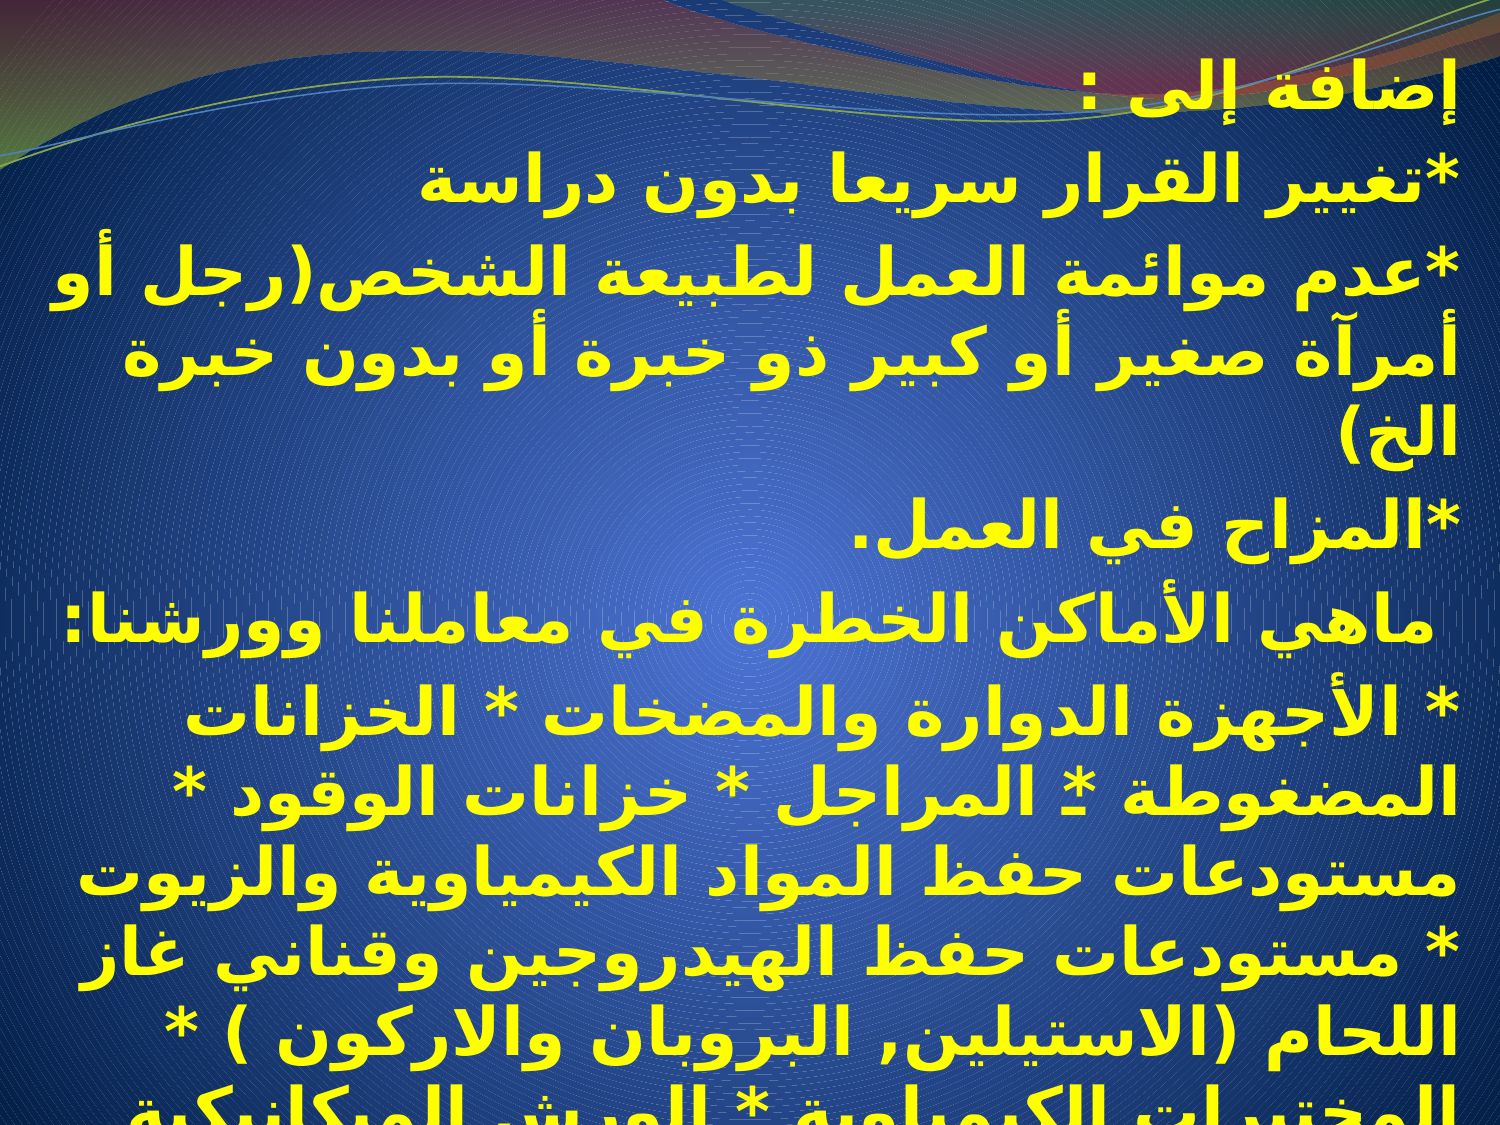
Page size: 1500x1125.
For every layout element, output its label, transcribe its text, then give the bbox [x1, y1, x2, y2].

subtitle إضافة إلى : *تغيير القرار سريعا بدون دراسة *عدم موائمة العمل لطبيعة الشخص(رجل أو أمرآة صغير أو كبير ذو خبرة أو بدون خبرة الخ) *المزاح في العمل. ماهي الأماكن الخطرة في معاملنا وورشنا: * الأجهزة الدوارة والمضخات * الخزانات المضغوطة * المراجل * خزانات الوقود * مستودعات حفظ المواد الكيمياوية والزيوت * مستودعات حفظ الهيدروجين وقناني غاز اللحام (الاستيلين, البروبان والاركون ) * المختبرات الكيمياوية * الورش الميكانيكية والمكائن الانتاجية *المحولات الكهربائية وكابينات الضغط العالي * اجهزة الفحص باستخدام الاشعة * اماكن النفايات بانواعها * الحشائش والادغال *الصقالات واسفل الرافعات والاماكن المرتفعة والسلالم المتعددة ...الخ [35, 35, 1465, 1090]
